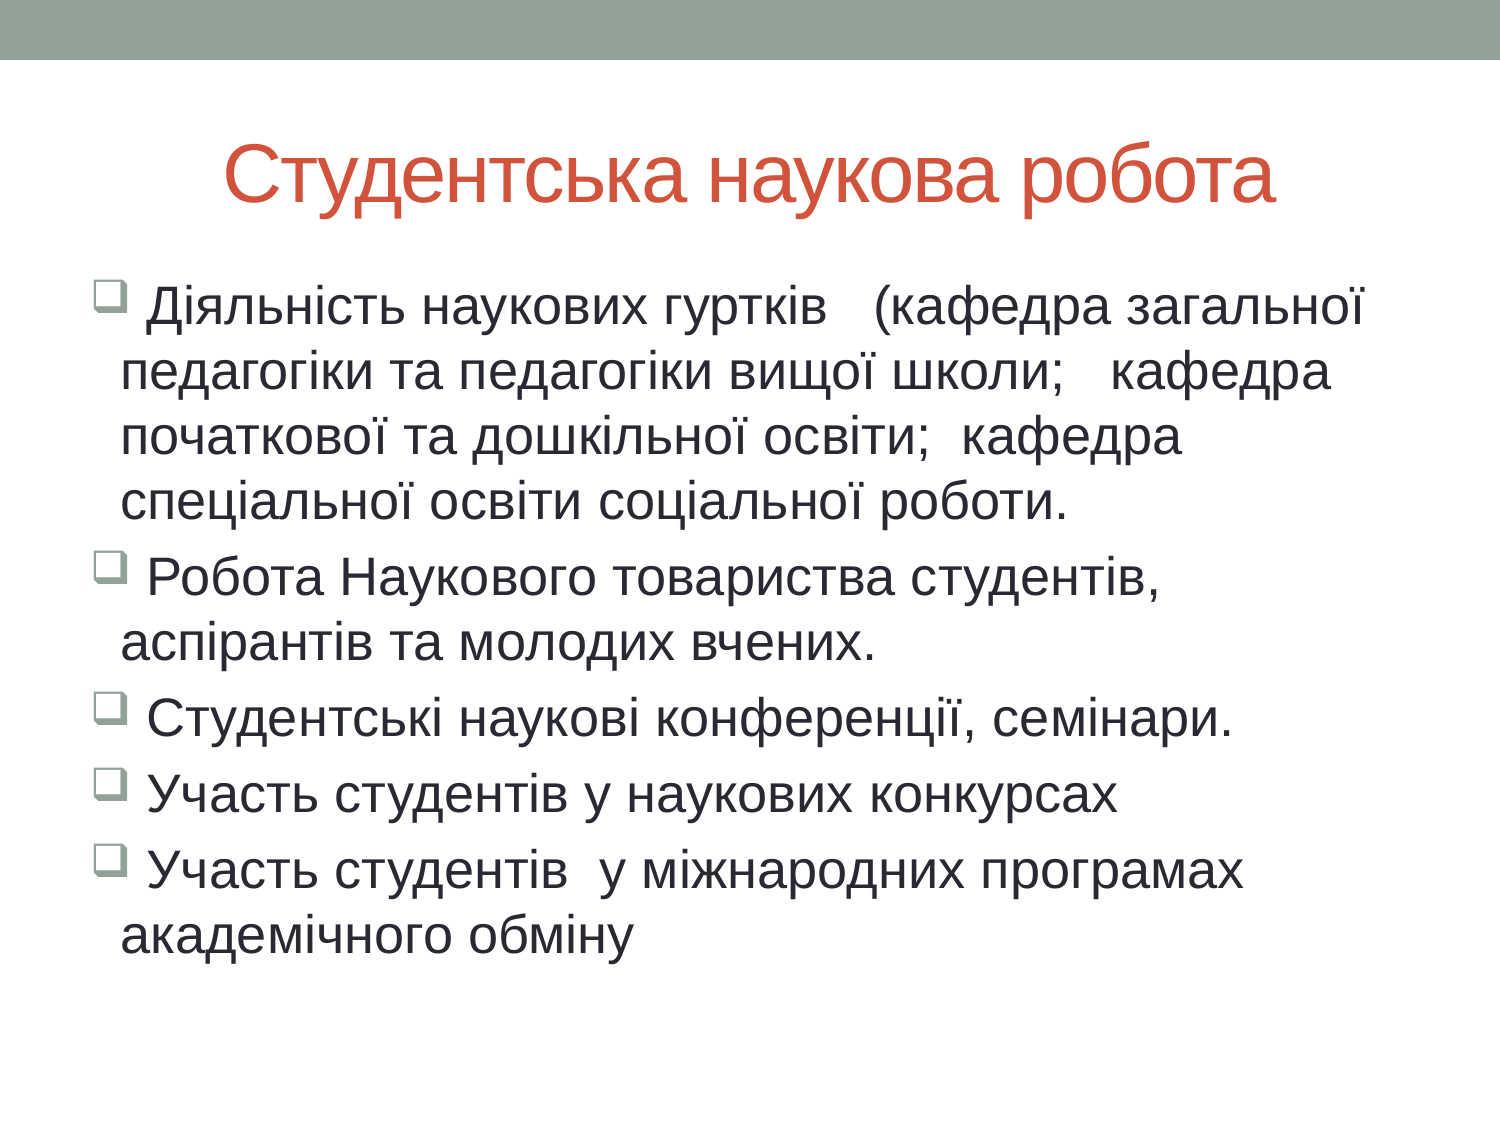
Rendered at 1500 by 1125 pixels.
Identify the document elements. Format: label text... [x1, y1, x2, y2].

list Діяльність наукових гуртків (кафедра загальної педагогіки та педагогіки вищої школи; кафедра початкової та дошкільної освіти; кафедра спеціальної освіти соціальної роботи. Робота Наукового товариства студентів, аспірантів та молодих вчених. Студентські наукові конференції, семінари. Участь студентів у наукових конкурсах Участь студентів у міжнародних програмах академічного обміну [75, 262, 1425, 1063]
title Студентська наукова робота [75, 87, 1425, 250]
